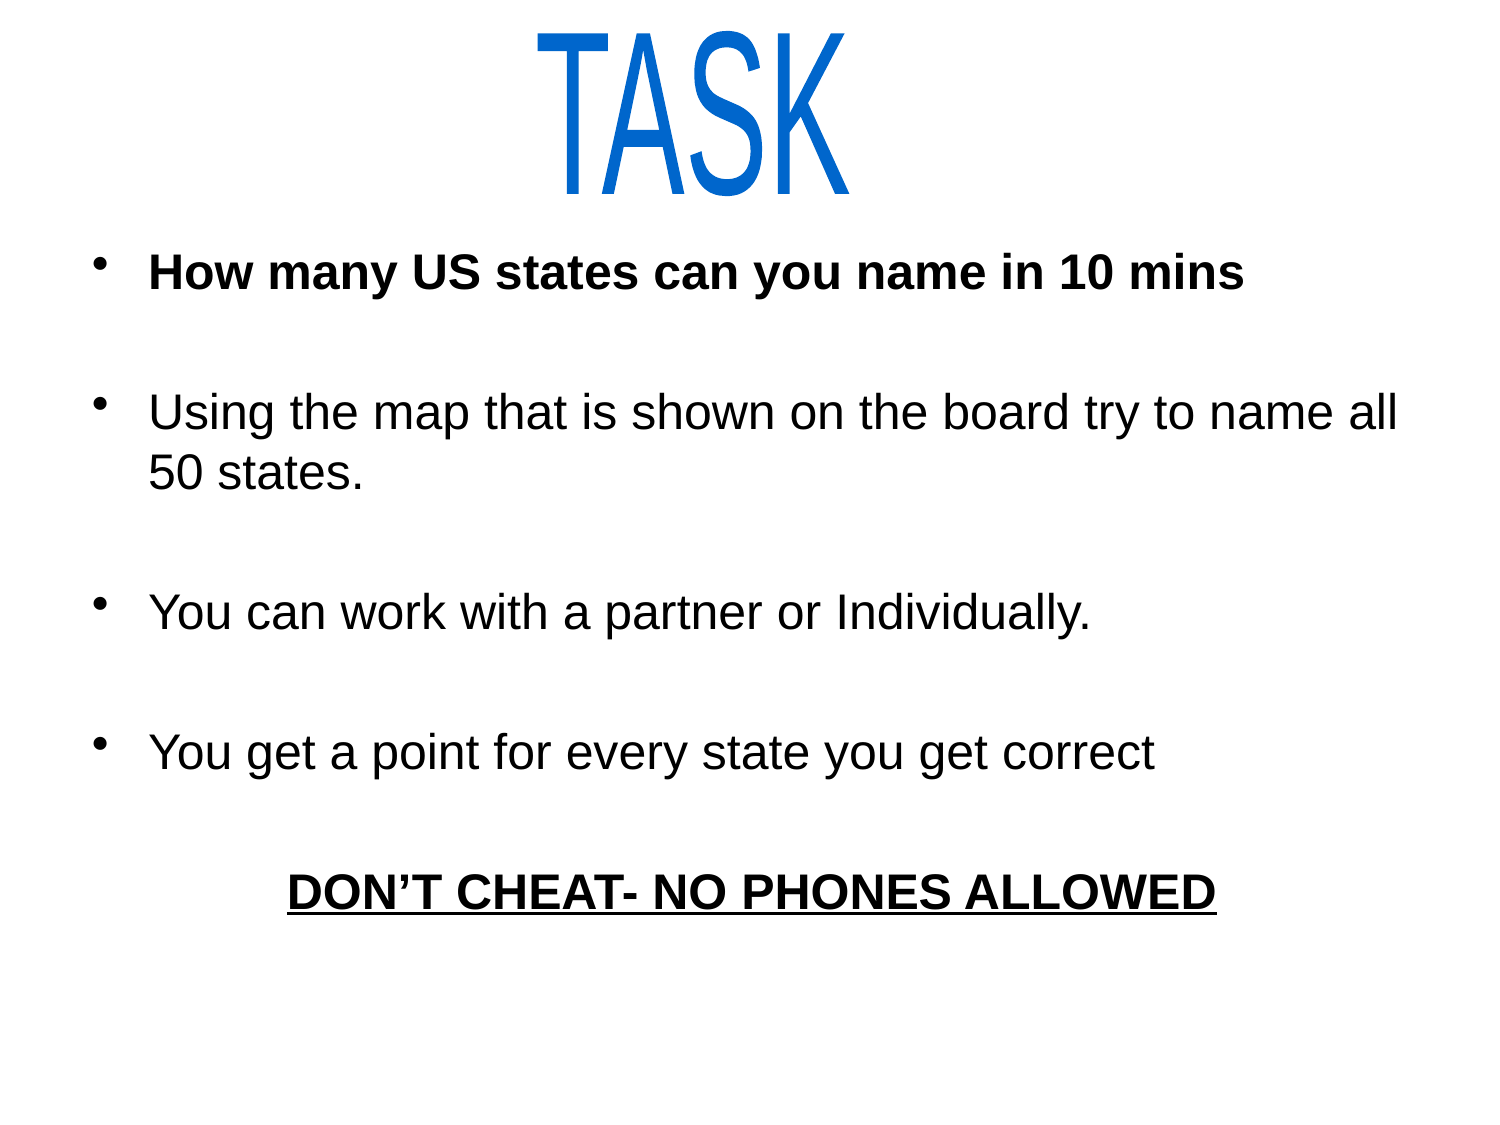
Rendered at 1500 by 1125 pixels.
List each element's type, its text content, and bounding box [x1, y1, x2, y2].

list How many US states can you name in 10 mins Using the map that is shown on the board try to name all 50 states. You can work with a partner or Individually. You get a point for every state you get correct DON’T CHEAT- NO PHONES ALLOWED [76, 231, 1427, 1053]
